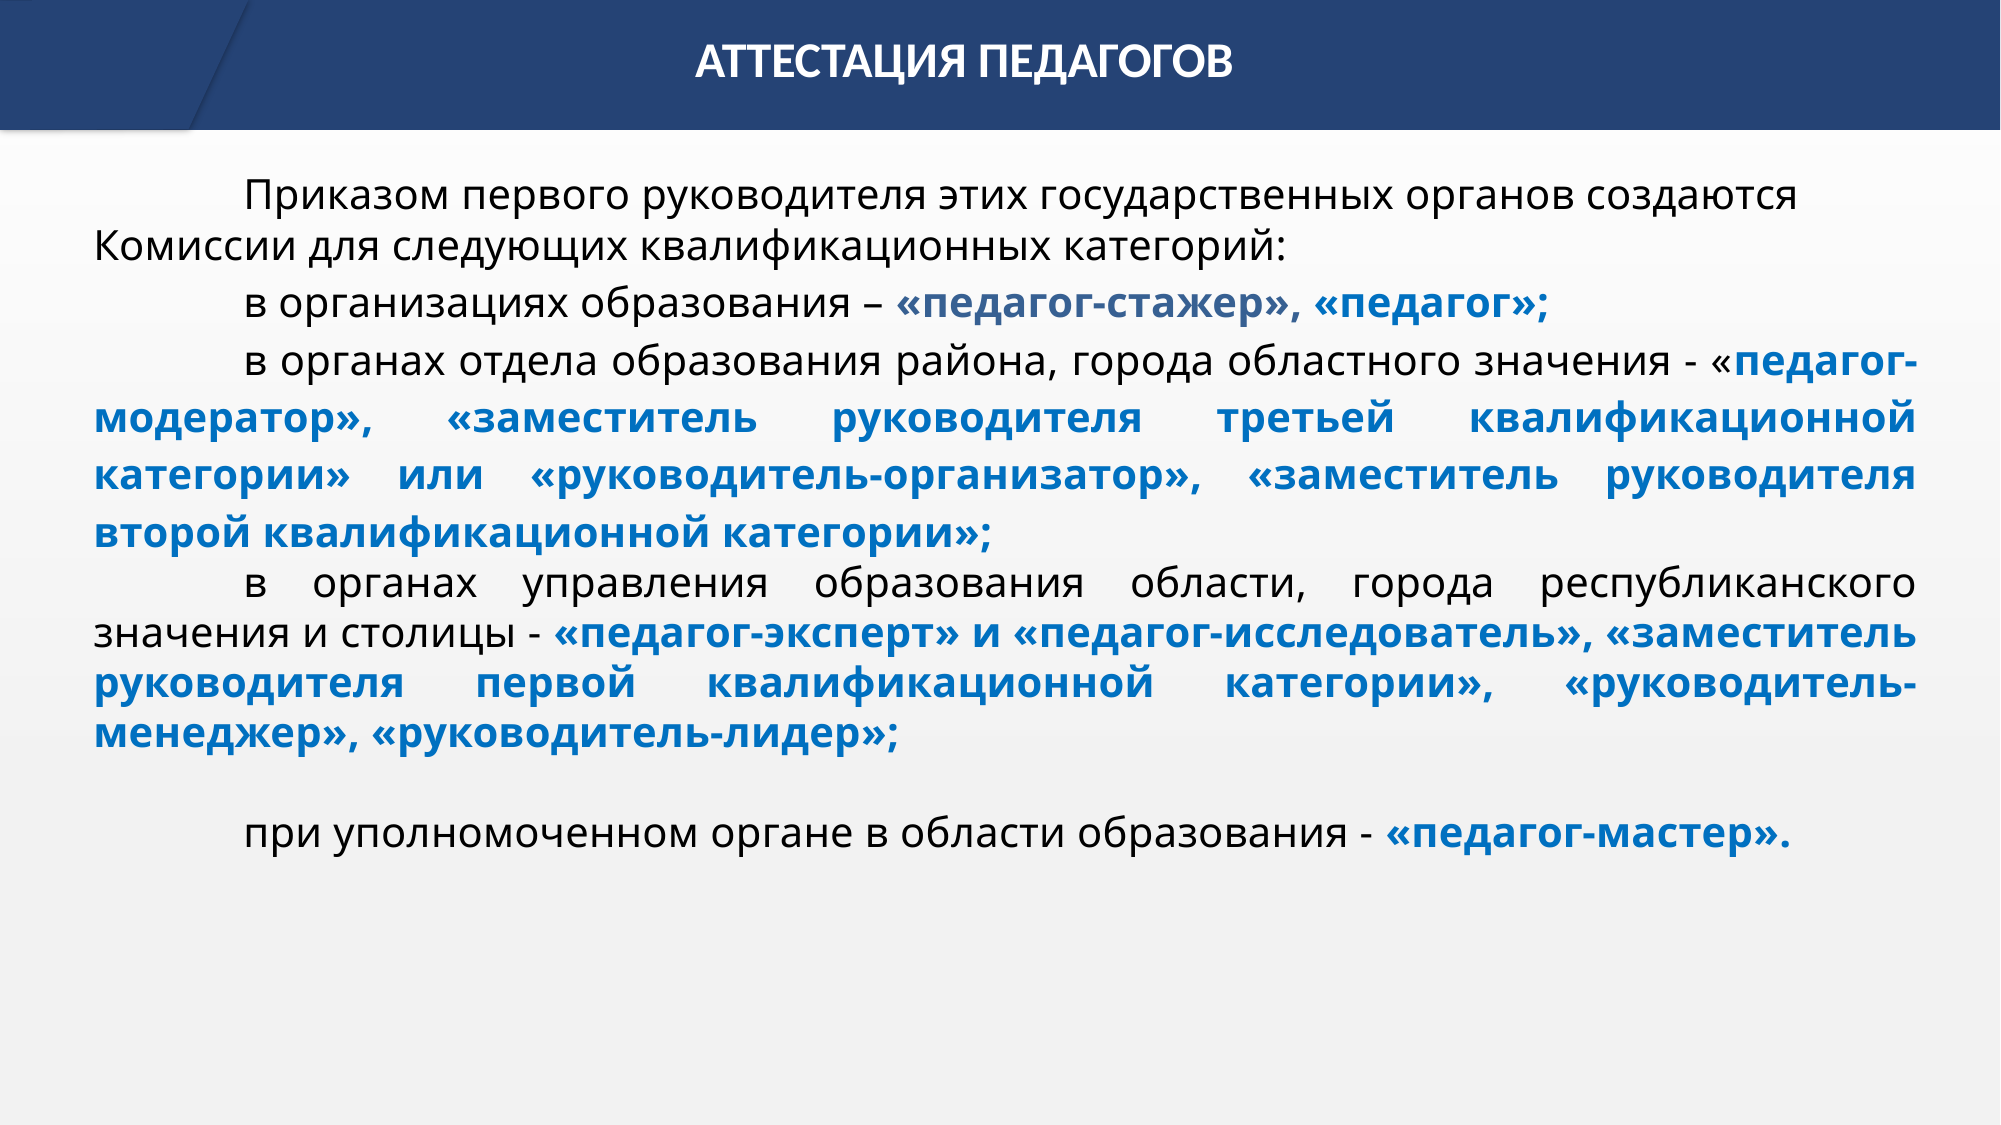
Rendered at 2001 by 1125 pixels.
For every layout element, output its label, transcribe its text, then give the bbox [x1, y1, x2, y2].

picture [0, 0, 2000, 1125]
text_box АТТЕСТАЦИЯ ПЕДАГОГОВ [562, 19, 1367, 95]
text_box Приказом первого руководителя этих государственных органов создаются Комиссии для следующих квалификационных категорий: в организациях образования – «педагог-стажер», «педагог»; в органах отдела образования района, города областного значения - «педагог-модератор», «заместитель руководителя третьей квалификационной категории» или «руководитель-организатор», «заместитель руководителя второй квалификационной категории»; в органах управления образования области, города республиканского значения и столицы - «педагог-эксперт» и «педагог-исследователь», «заместитель руководителя первой квалификационной категории», «руководитель-менеджер», «руководитель-лидер»; при уполномоченном органе в области образования - «педагог-мастер». [78, 160, 1934, 864]
